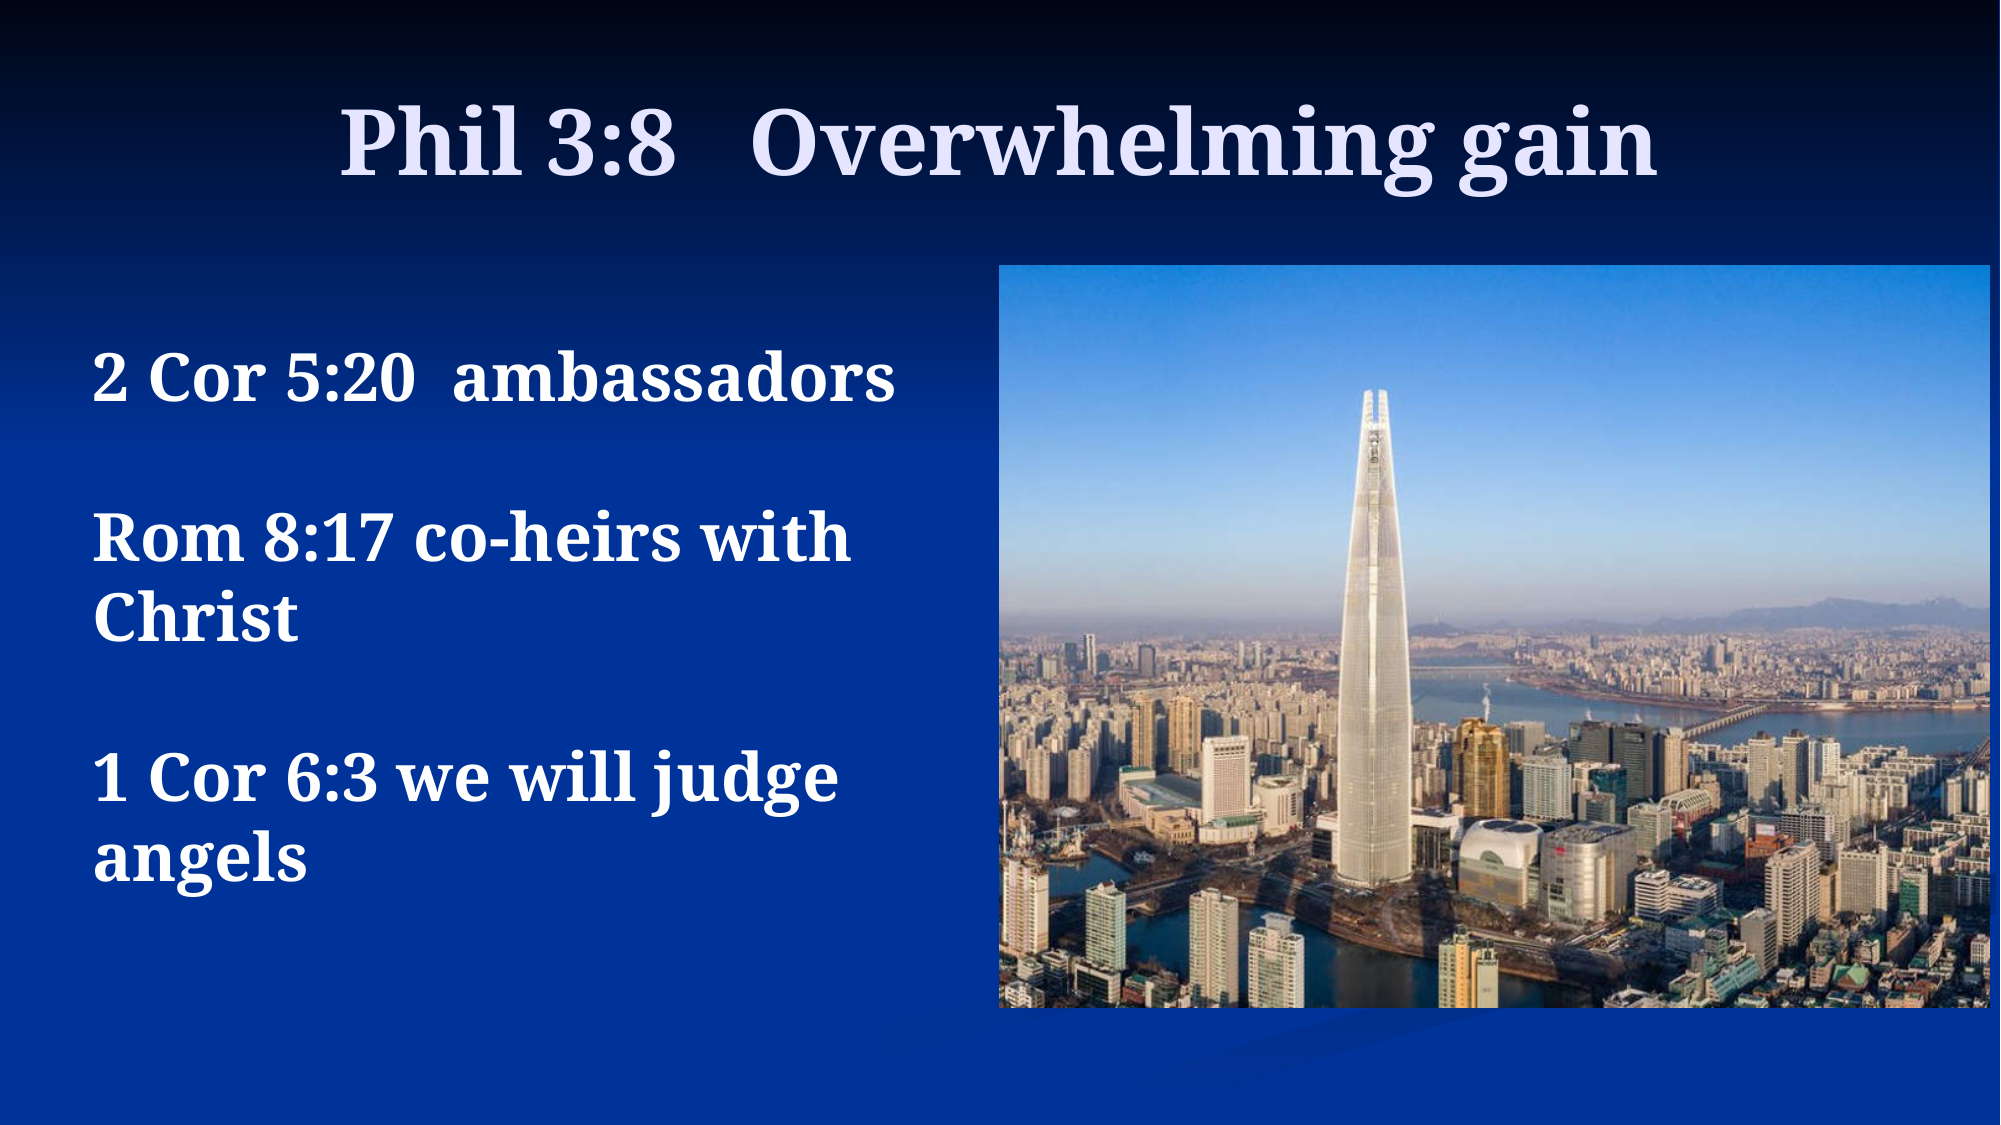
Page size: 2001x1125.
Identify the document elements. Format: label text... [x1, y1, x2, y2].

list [999, 265, 1991, 1009]
title Phil 3:8 Overwhelming gain [99, 45, 1900, 233]
text_box 2 Cor 5:20 ambassadors Rom 8:17 co-heirs with Christ 1 Cor 6:3 we will judge angels [78, 327, 958, 1063]
